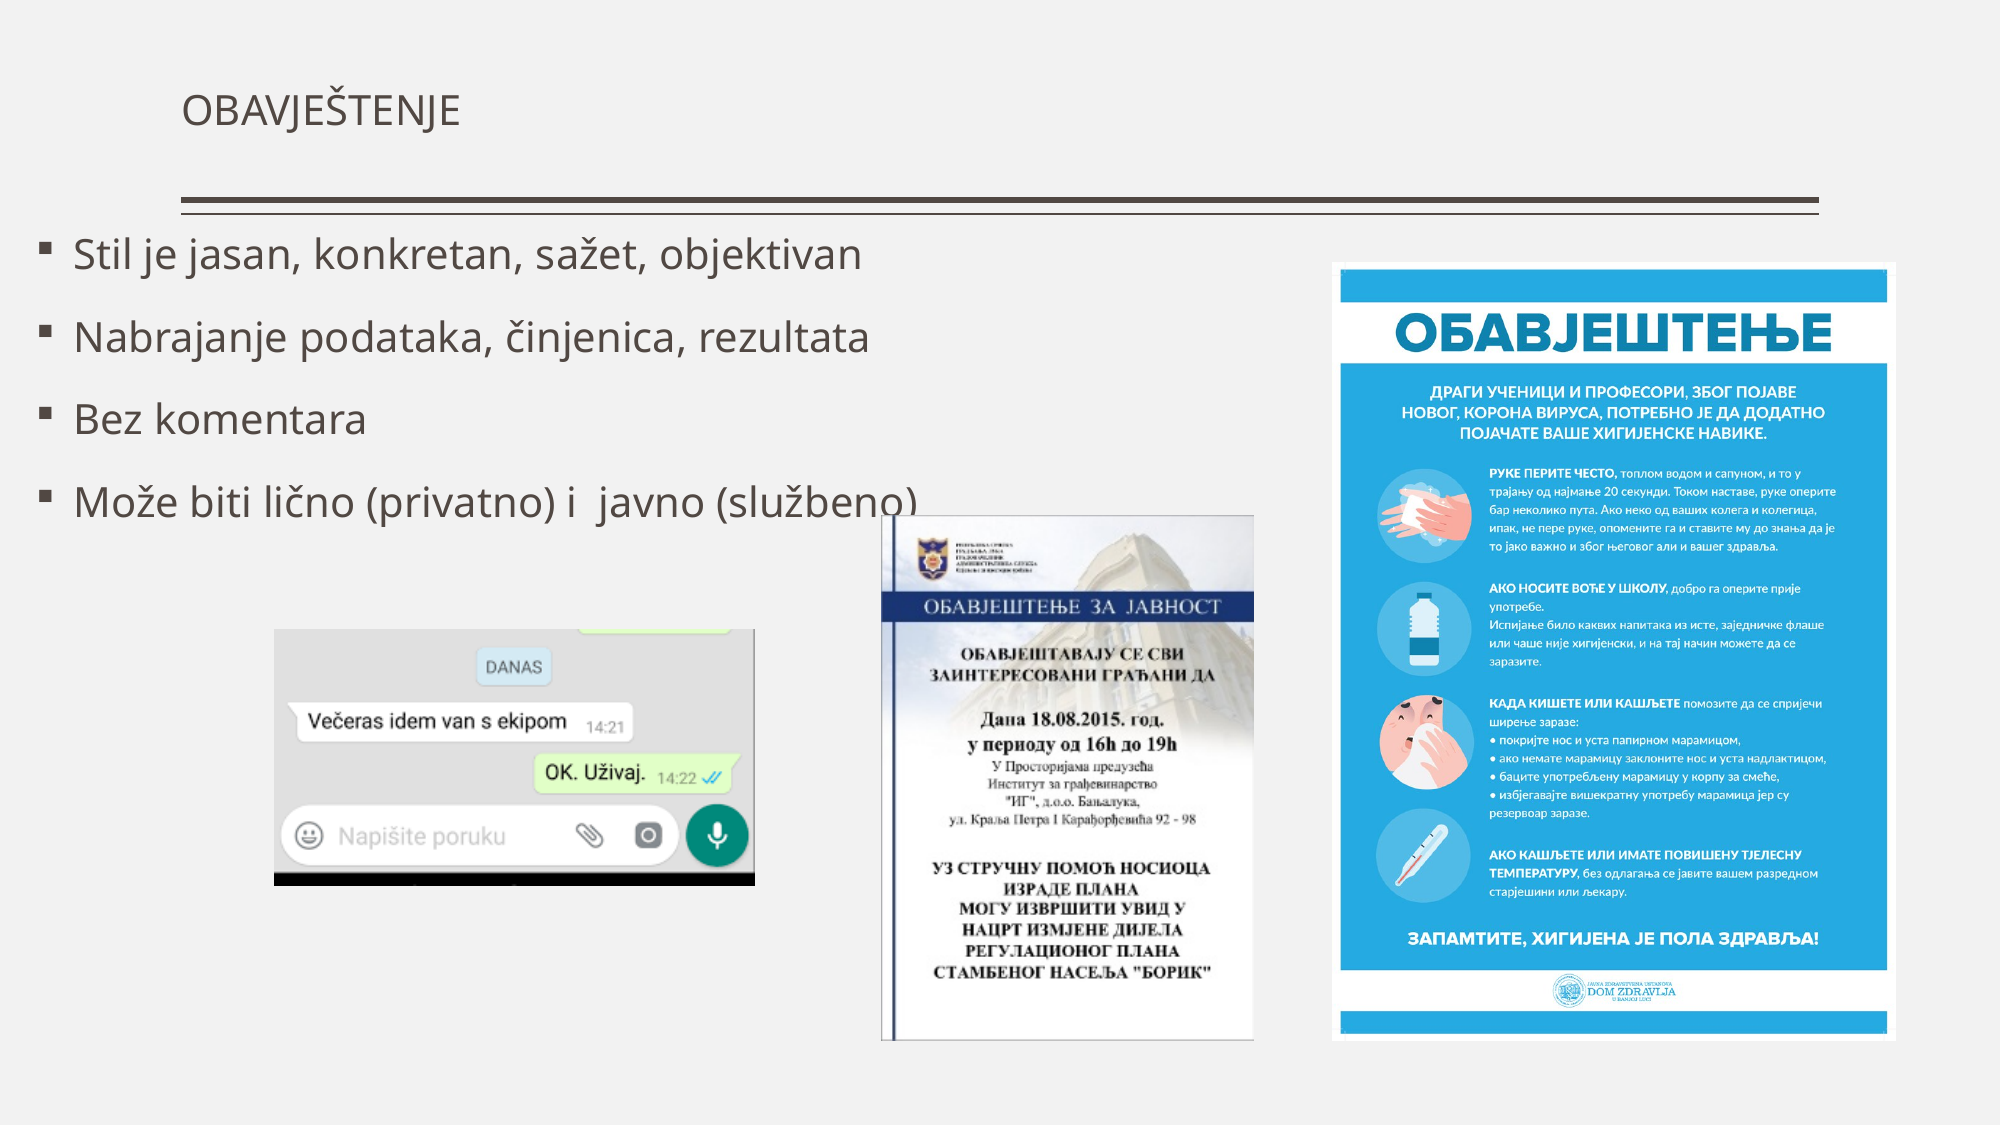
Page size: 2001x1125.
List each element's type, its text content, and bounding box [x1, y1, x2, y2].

picture [274, 629, 755, 886]
title OBAVJEŠTENJE [181, 53, 1819, 193]
list Stil je jasan, konkretan, sažet, objektivan Nabrajanje podataka, činjenica, rezultata Bez komentara Može biti lično (privatno) i javno (službeno) [35, 226, 1930, 1100]
picture [1332, 262, 1896, 1041]
picture [881, 515, 1254, 1041]
